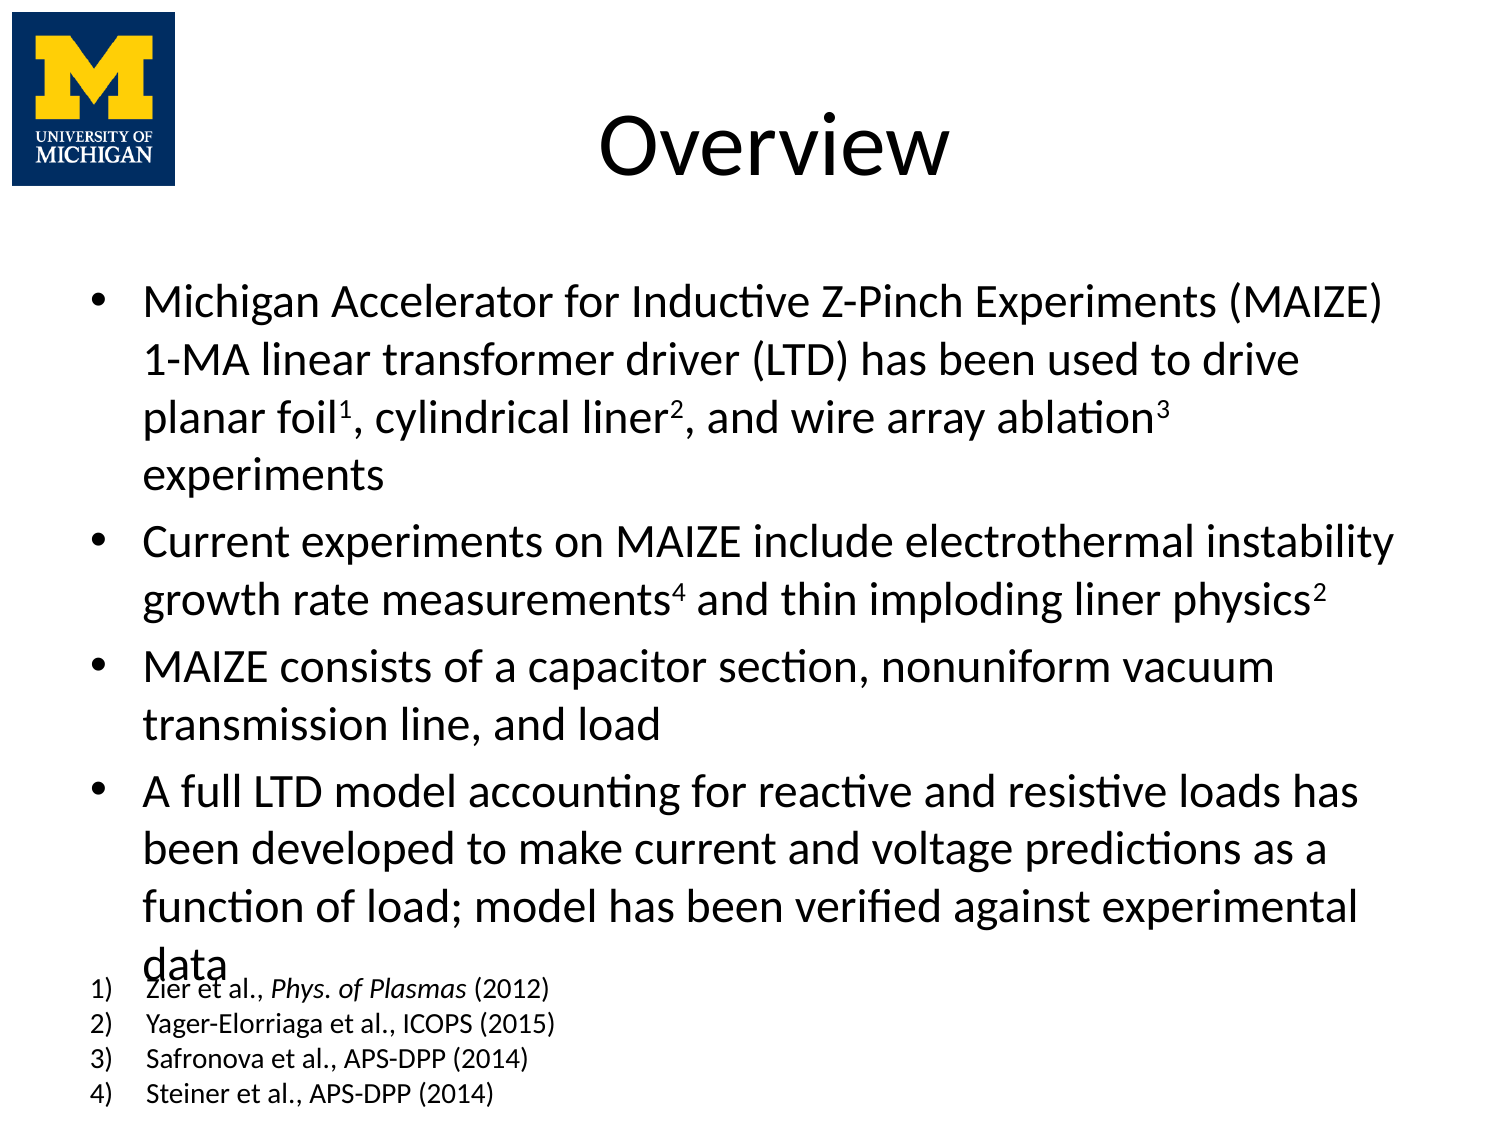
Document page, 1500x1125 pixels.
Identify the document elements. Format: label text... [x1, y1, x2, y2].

text_box Zier et al., Phys. of Plasmas (2012) Yager-Elorriaga et al., ICOPS (2015) Safronova et al., APS-DPP (2014) Steiner et al., APS-DPP (2014) [75, 962, 1450, 1125]
list Michigan Accelerator for Inductive Z-Pinch Experiments (MAIZE) 1-MA linear transformer driver (LTD) has been used to drive planar foil1, cylindrical liner2, and wire array ablation3 experiments Current experiments on MAIZE include electrothermal instability growth rate measurements4 and thin imploding liner physics2 MAIZE consists of a capacitor section, nonuniform vacuum transmission line, and load A full LTD model accounting for reactive and resistive loads has been developed to make current and voltage predictions as a function of load; model has been verified against experimental data [75, 262, 1425, 962]
title Overview [125, 45, 1425, 233]
picture [12, 12, 175, 186]
